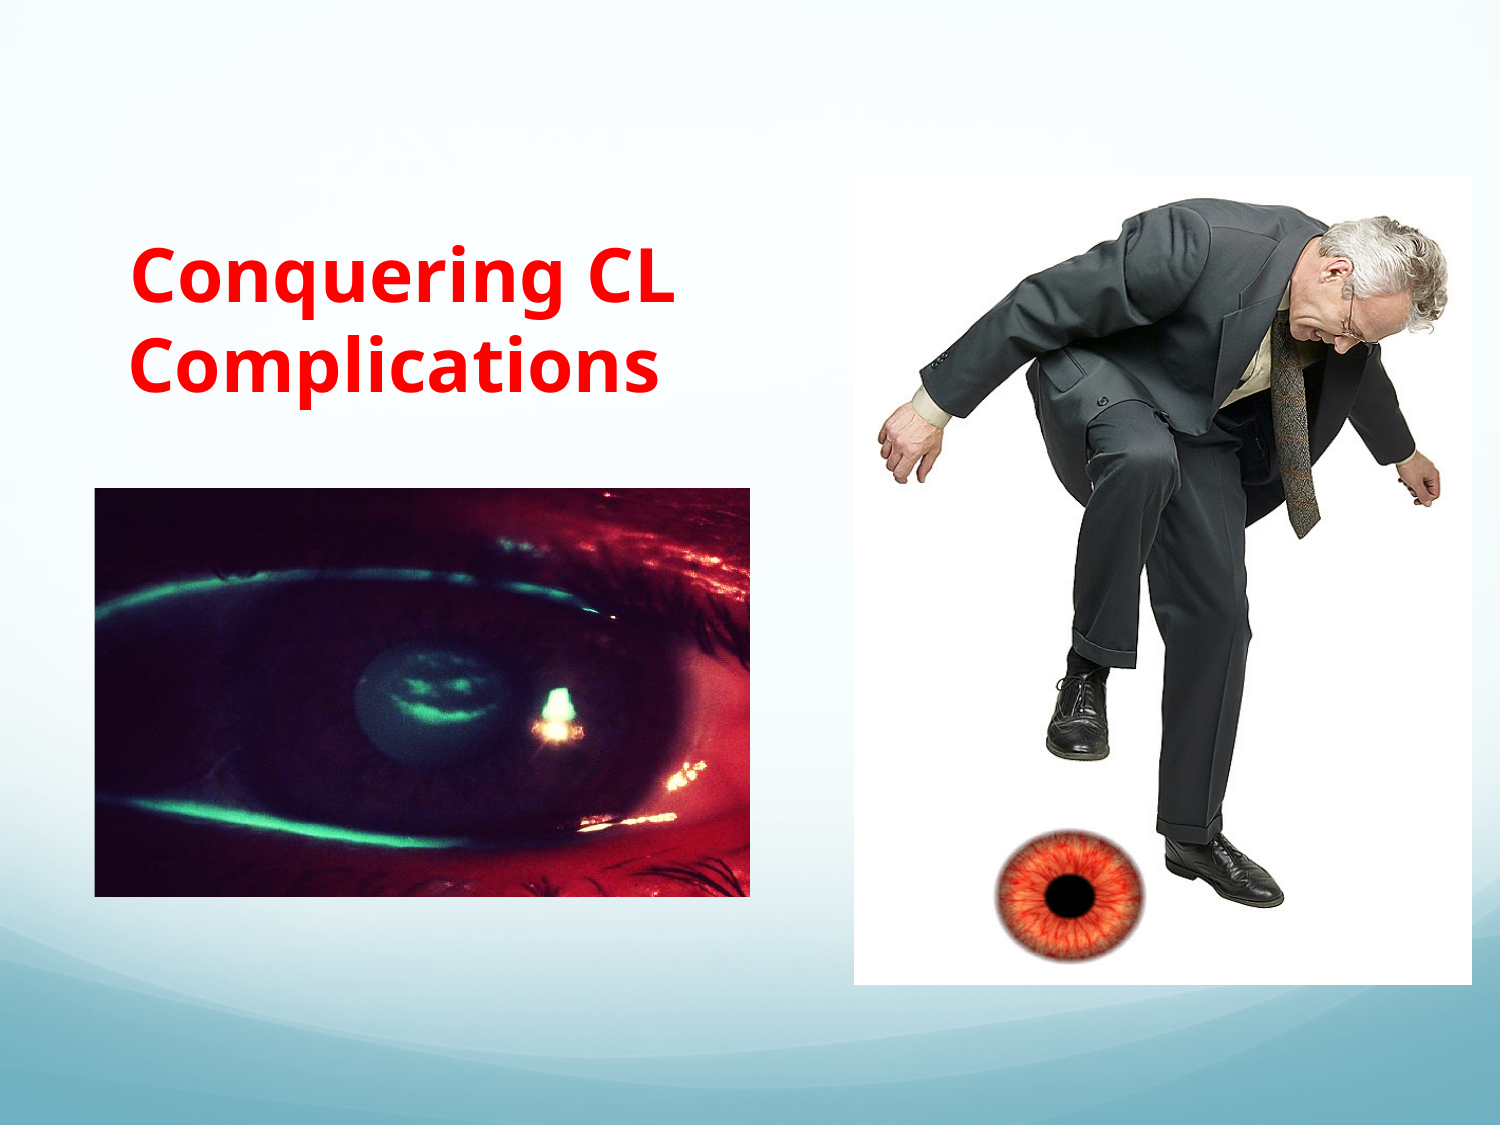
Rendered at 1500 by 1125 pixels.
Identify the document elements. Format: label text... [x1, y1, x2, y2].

text_box Conquering CL Complications [28, 219, 779, 595]
picture [94, 487, 751, 897]
picture [853, 174, 1472, 985]
